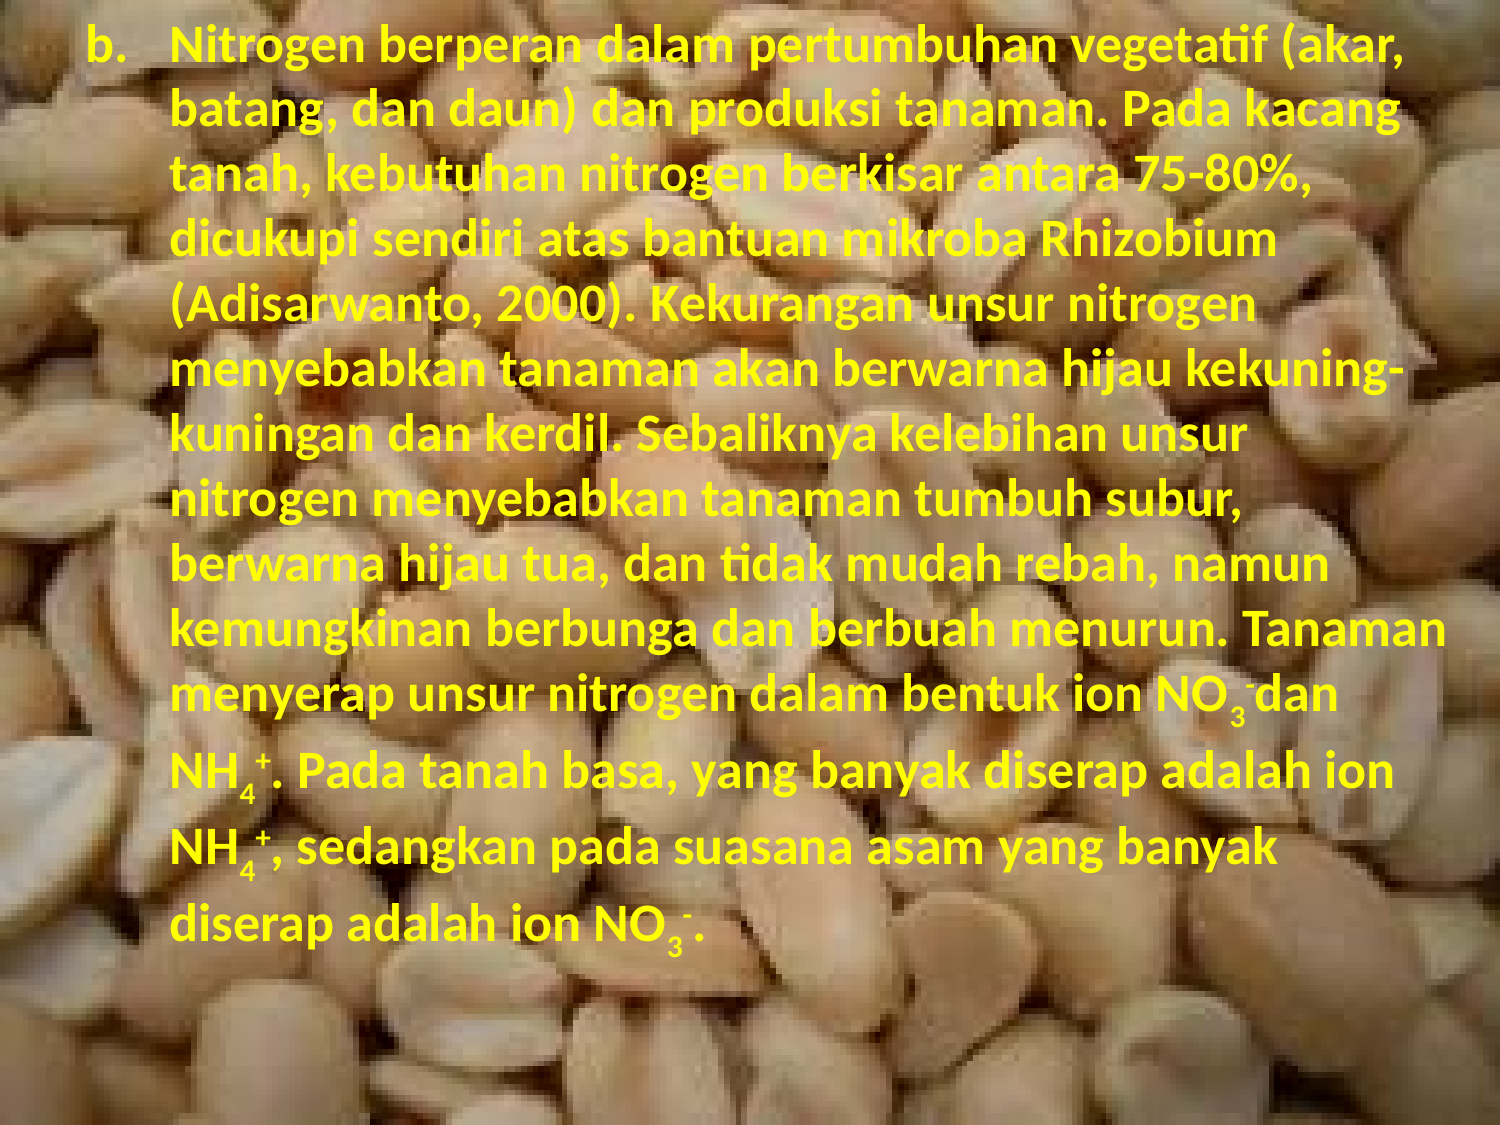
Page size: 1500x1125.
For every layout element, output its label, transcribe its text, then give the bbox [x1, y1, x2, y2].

picture [0, 0, 1500, 1125]
text_box Nitrogen berperan dalam pertumbuhan vegetatif (akar, batang, dan daun) dan produksi tanaman. Pada kacang tanah, kebutuhan nitrogen berkisar antara 75-80%, dicukupi sendiri atas bantuan mikroba Rhizobium (Adisarwanto, 2000). Kekurangan unsur nitrogen menyebabkan tanaman akan berwarna hijau kekuning-kuningan dan kerdil. Sebaliknya kelebihan unsur nitrogen menyebabkan tanaman tumbuh subur, berwarna hijau tua, dan tidak mudah rebah, namun kemungkinan berbunga dan berbuah menurun. Tanaman menyerap unsur nitrogen dalam bentuk ion NO3-dan NH4+. Pada tanah basa, yang banyak diserap adalah ion NH4+, sedangkan pada suasana asam yang banyak diserap adalah ion NO3-. [70, 0, 1465, 972]
